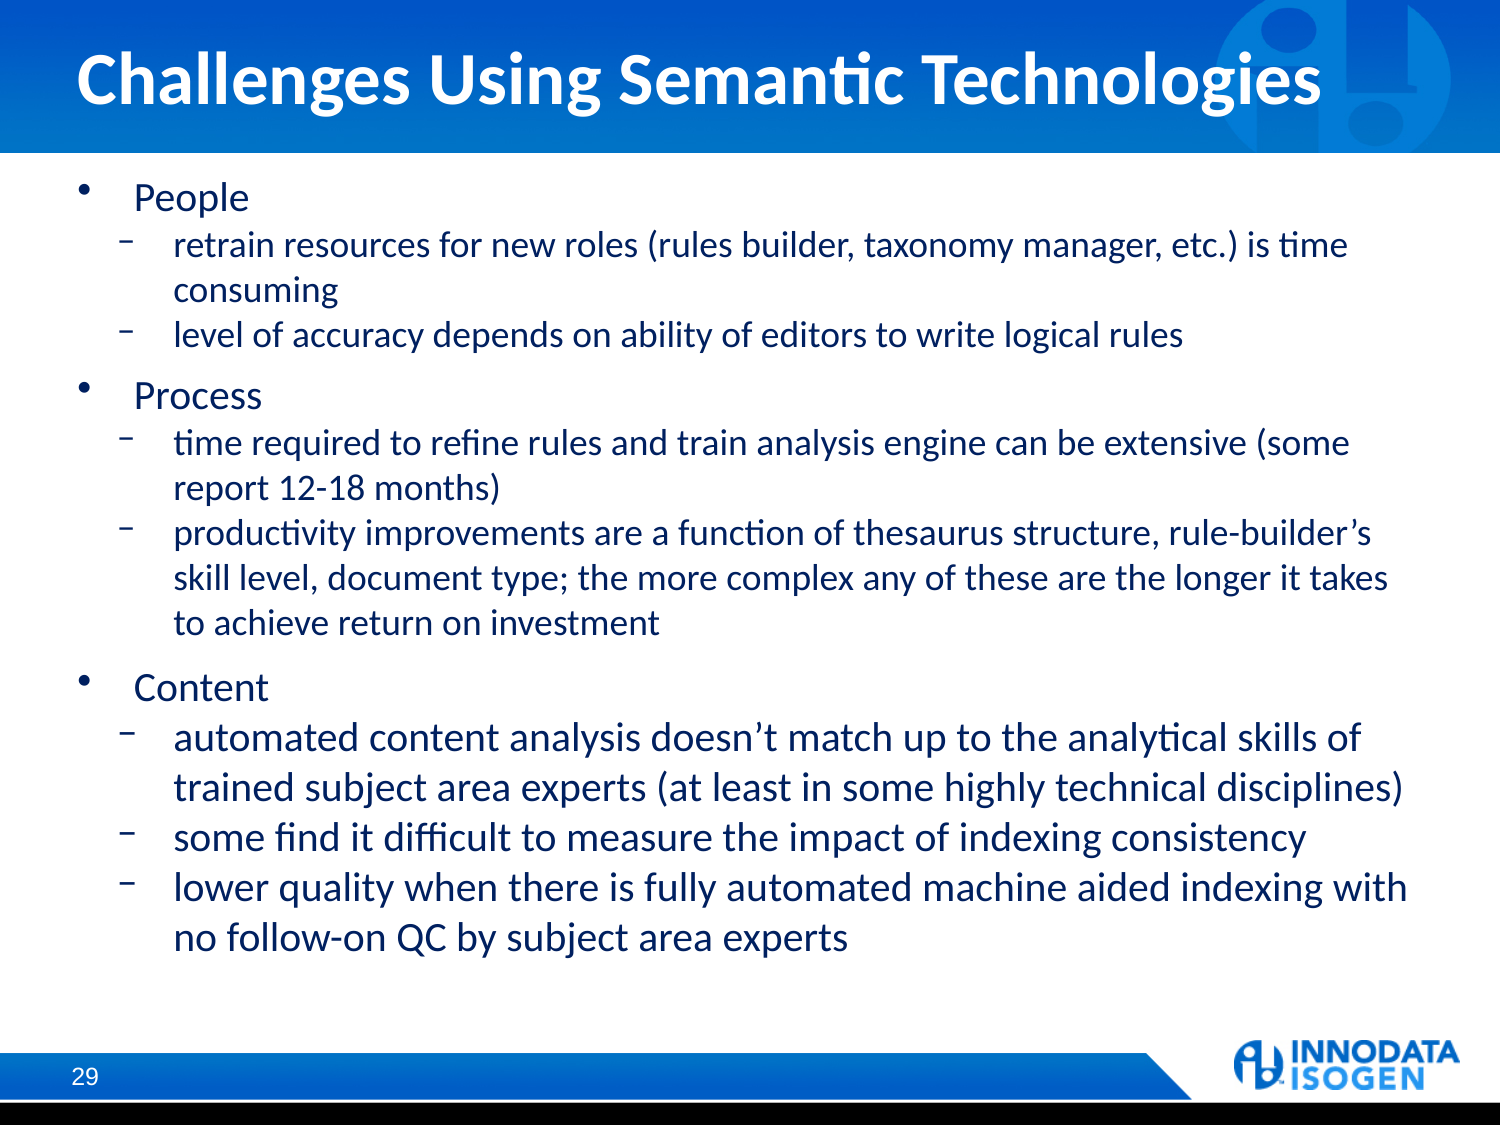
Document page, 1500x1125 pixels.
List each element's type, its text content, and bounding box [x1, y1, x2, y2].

title Challenges Using Semantic Technologies [62, 12, 1438, 138]
list People retrain resources for new roles (rules builder, taxonomy manager, etc.) is time consuming level of accuracy depends on ability of editors to write logical rules Process time required to refine rules and train analysis engine can be extensive (some report 12-18 months) productivity improvements are a function of thesaurus structure, rule-builder’s skill level, document type; the more complex any of these are the longer it takes to achieve return on investment Content automated content analysis doesn’t match up to the analytical skills of trained subject area experts (at least in some highly technical disciplines) some find it difficult to measure the impact of indexing consistency lower quality when there is fully automated machine aided indexing with no follow-on QC by subject area experts [62, 162, 1426, 1057]
slide_number 29 [56, 1052, 176, 1101]
picture [0, 0, 1500, 153]
picture [0, 1040, 1500, 1125]
